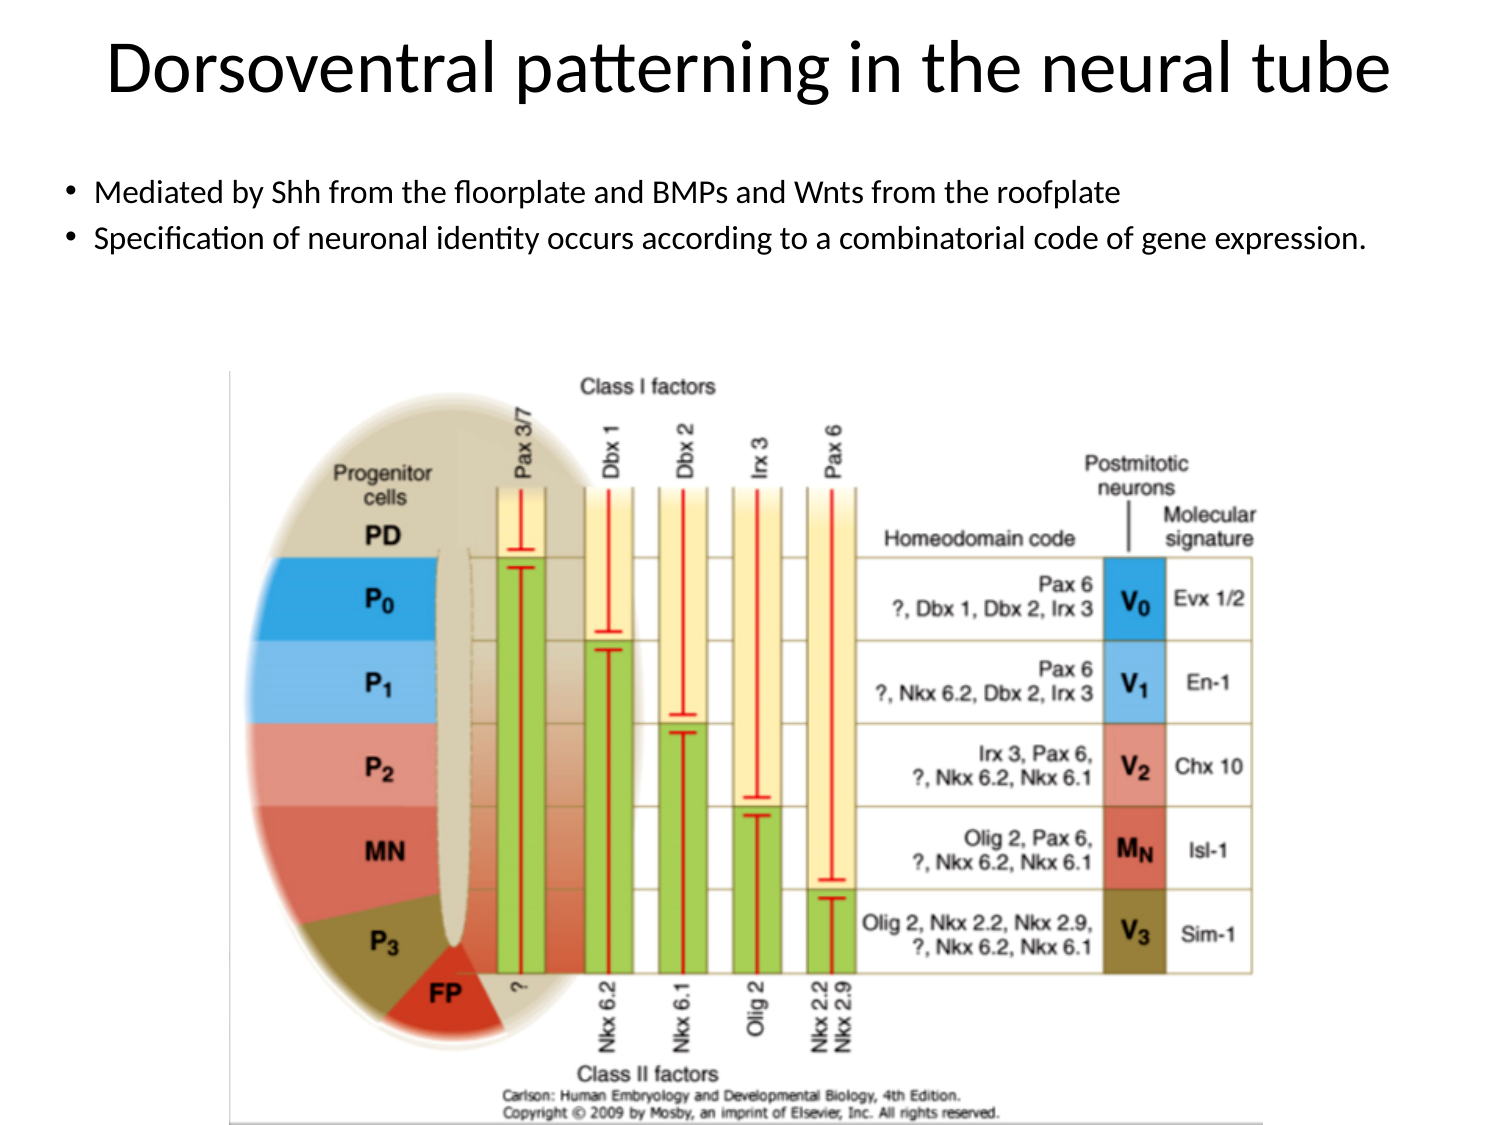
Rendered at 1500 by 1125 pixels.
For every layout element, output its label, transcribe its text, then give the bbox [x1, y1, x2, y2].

picture [229, 370, 1263, 1125]
title Dorsoventral patterning in the neural tube [75, 0, 1425, 125]
list Mediated by Shh from the floorplate and BMPs and Wnts from the roofplate Specification of neuronal identity occurs according to a combinatorial code of gene expression. [50, 162, 1438, 288]
